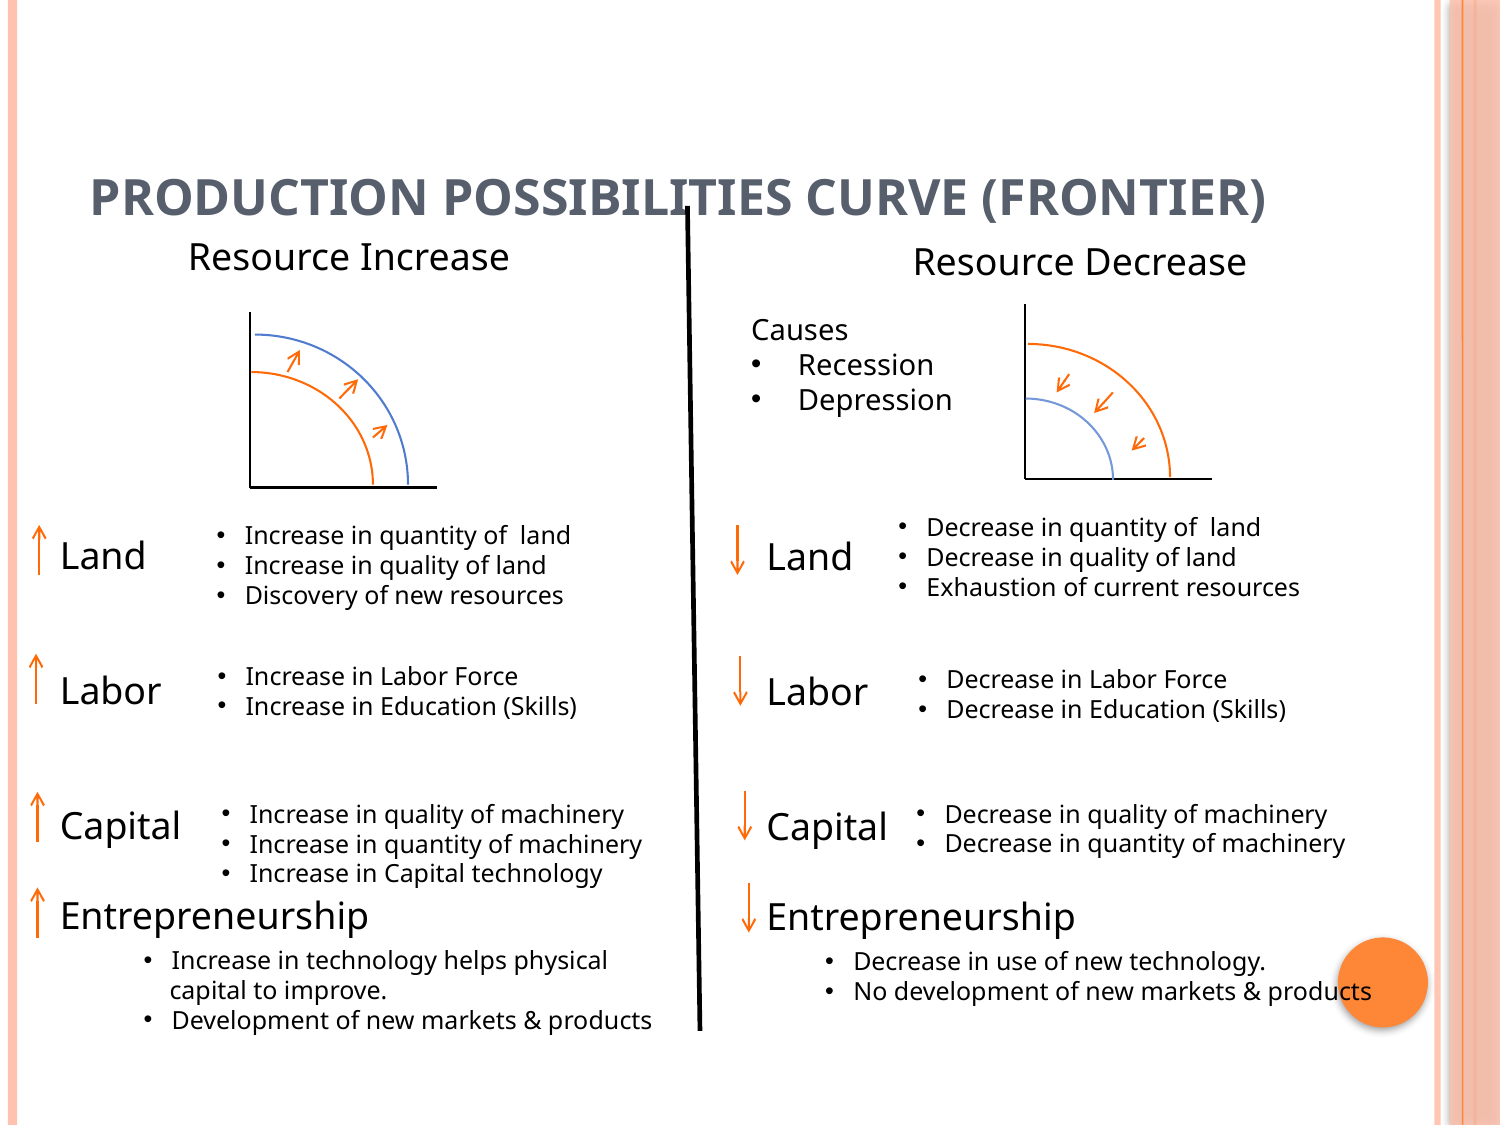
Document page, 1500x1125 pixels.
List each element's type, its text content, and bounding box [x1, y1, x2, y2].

text_box Decrease in use of new technology. No development of new markets & products [810, 938, 1388, 1043]
text_box [256, 333, 410, 484]
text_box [1056, 373, 1070, 393]
text_box [1031, 397, 1114, 475]
text_box Causes Recession Depression [736, 303, 968, 424]
title Production Possibilities Curve (Frontier) [75, 45, 1300, 233]
text_box Land Labor Capital Entrepreneurship [45, 524, 385, 945]
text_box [286, 349, 301, 373]
text_box Increase in Labor Force Increase in Education (Skills) [202, 653, 593, 728]
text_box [338, 378, 359, 400]
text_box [1093, 391, 1114, 414]
text_box Decrease in Labor Force Decrease in Education (Skills) [903, 656, 1302, 731]
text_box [372, 424, 388, 438]
text_box Decrease in quantity of land Decrease in quality of land Exhaustion of current resources [883, 504, 1316, 609]
text_box Land Labor Capital Entrepreneurship [751, 525, 1092, 946]
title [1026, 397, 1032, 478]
text_box Resource Increase [173, 225, 526, 286]
text_box Increase in technology helps physical capital to improve. Development of new markets & products [128, 937, 668, 1072]
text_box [686, 205, 701, 1032]
text_box Increase in quality of machinery Increase in quantity of machinery Increase in Capital technology [206, 790, 658, 896]
text_box Increase in quantity of land Increase in quality of land Discovery of new resources [201, 512, 587, 617]
text_box [1031, 342, 1172, 475]
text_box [1131, 437, 1145, 452]
text_box Decrease in quality of machinery Decrease in quantity of machinery [901, 790, 1362, 866]
text_box Resource Decrease [897, 230, 1263, 291]
